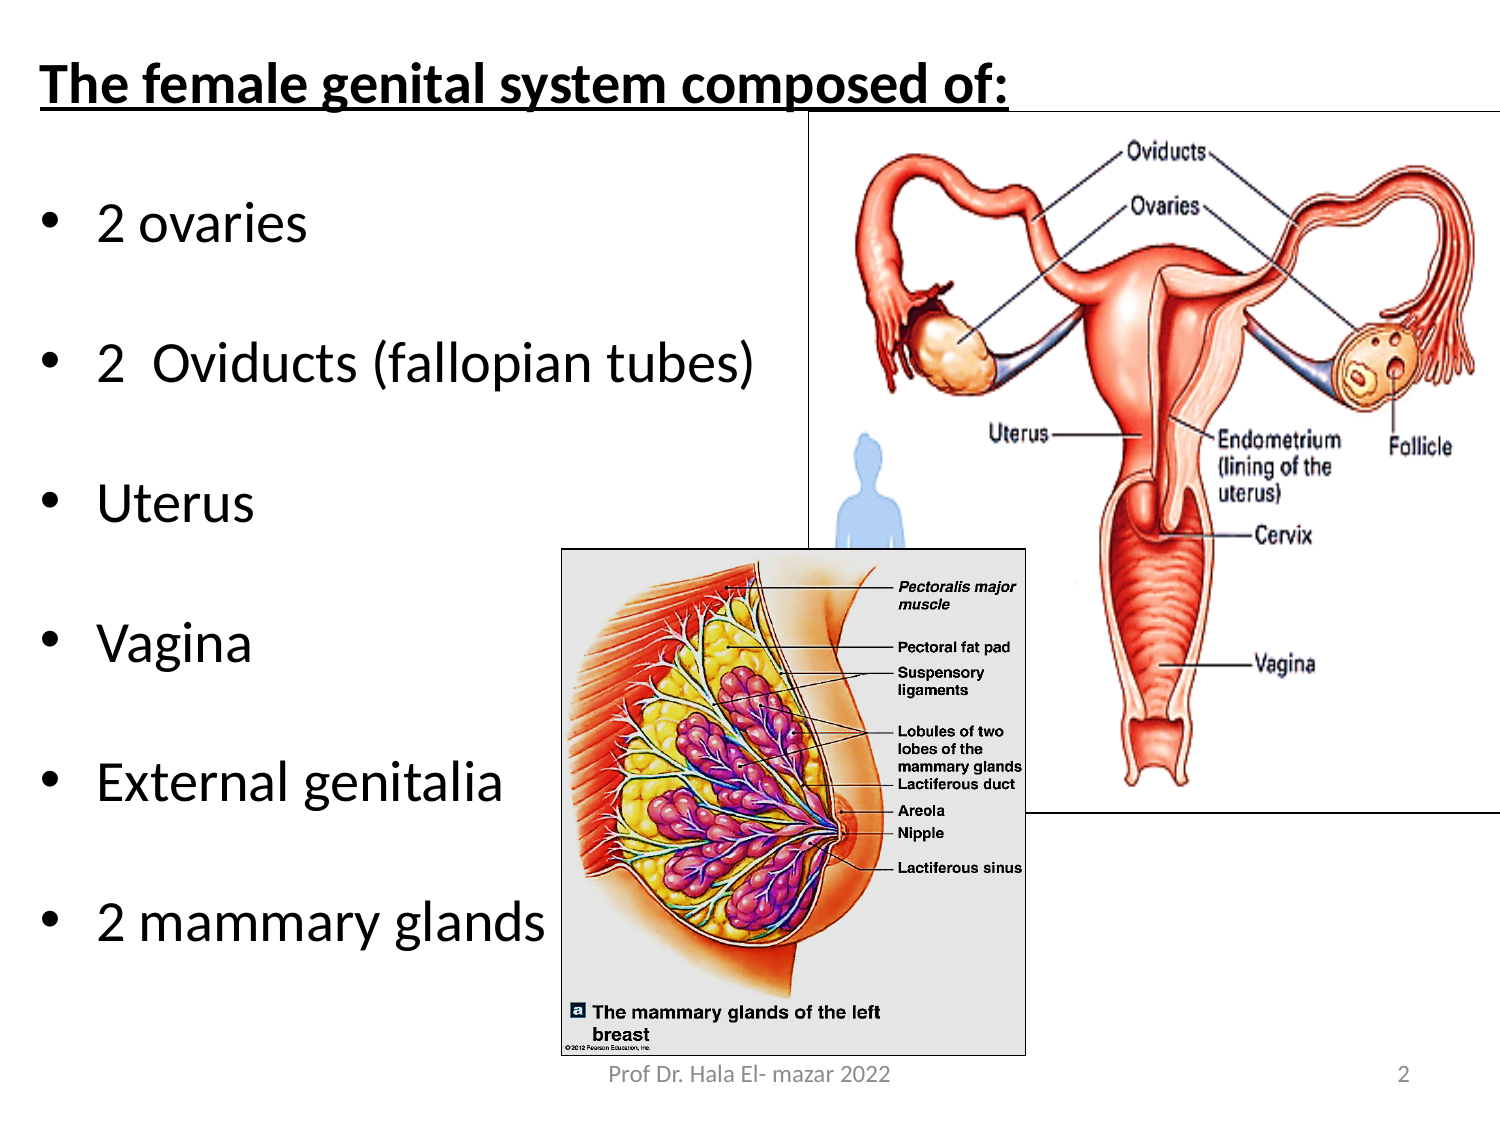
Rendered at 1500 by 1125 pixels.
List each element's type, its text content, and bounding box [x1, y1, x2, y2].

picture [562, 112, 1500, 1056]
footer Prof Dr. Hala El- mazar 2022 [512, 1042, 988, 1103]
list The female genital system composed of: 2 ovaries 2 Oviducts (fallopian tubes) Uterus Vagina External genitalia 2 mammary glands [24, 37, 1488, 1088]
slide_number 2 [1074, 1042, 1425, 1103]
